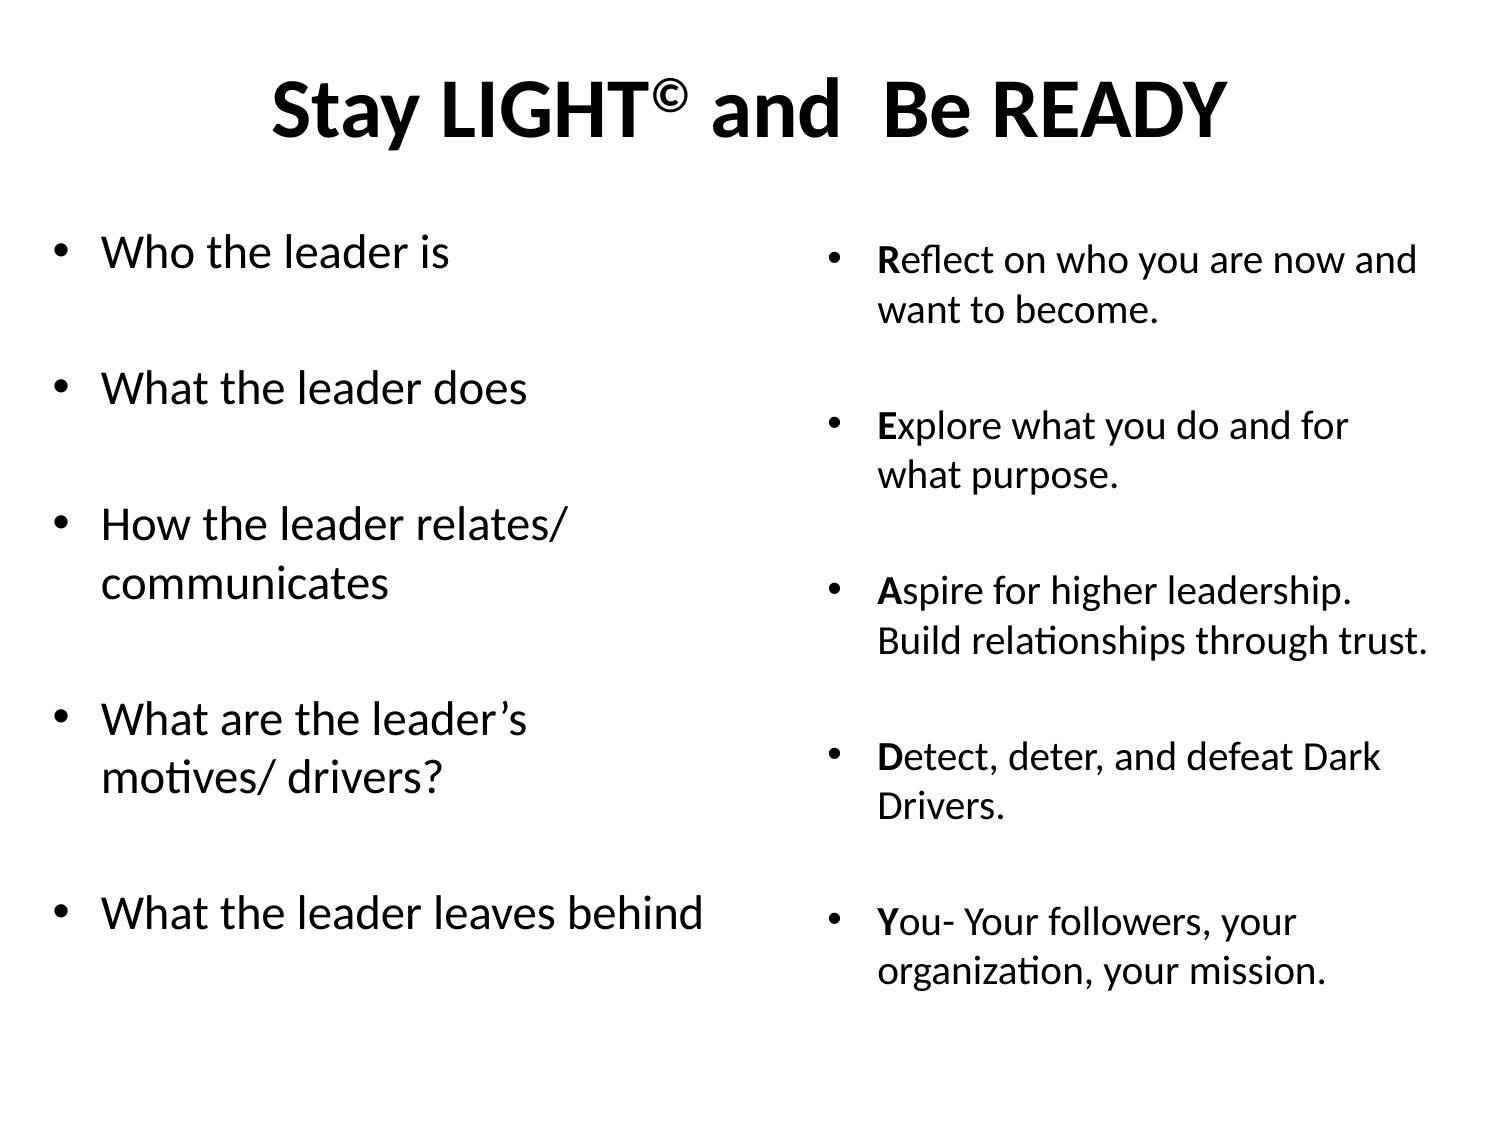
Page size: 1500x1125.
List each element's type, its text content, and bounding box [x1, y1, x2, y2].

title Stay LIGHT© and Be READY [75, 45, 1425, 163]
list Who the leader is What the leader does How the leader relates/ communicates What are the leader’s motives/ drivers? What the leader leaves behind [37, 212, 725, 1000]
text_box Reflect on who you are now and want to become. Explore what you do and for what purpose. Aspire for higher leadership. Build relationships through trust. Detect, deter, and defeat Dark Drivers. You- Your followers, your organization, your mission. [812, 224, 1450, 1025]
